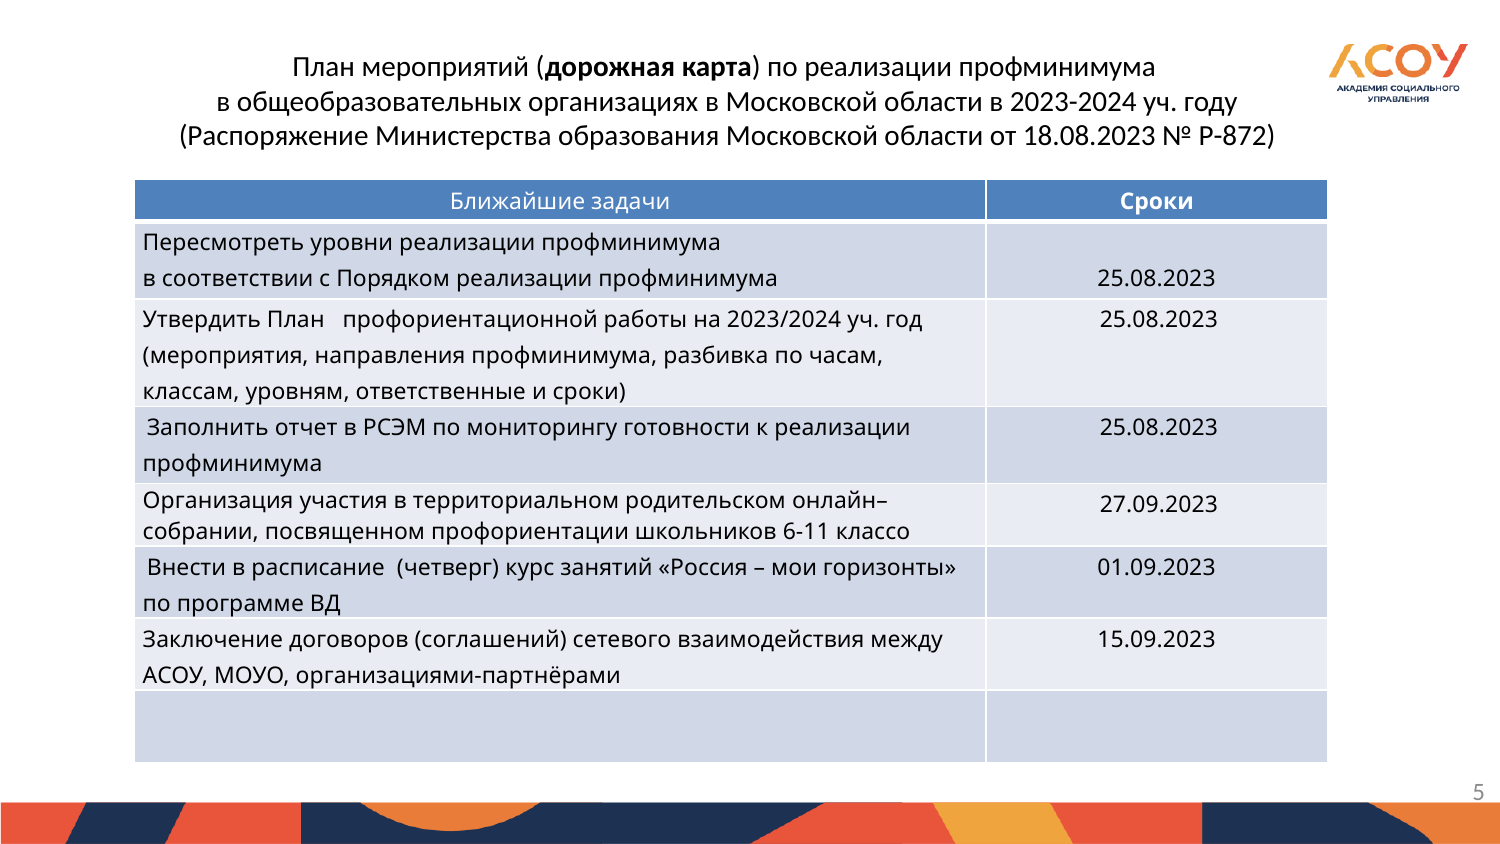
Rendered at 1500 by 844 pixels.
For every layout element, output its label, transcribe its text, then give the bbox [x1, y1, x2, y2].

table_cell 15.09.2023 [987, 619, 1327, 689]
table_cell 27.09.2023 [987, 484, 1327, 545]
table_cell 25.08.2023 [987, 300, 1327, 406]
table_cell Пересмотреть уровни реализации профминимума в соответствии с Порядком реализации профминимума [135, 224, 985, 298]
table_cell [135, 691, 985, 762]
table_header Ближайшие задачи [135, 180, 985, 219]
table_cell Внести в расписание (четверг) курс занятий «Россия – мои горизонты» по программе ВД [135, 547, 985, 617]
picture [0, 0, 1500, 844]
table_cell 25.08.2023 [987, 224, 1327, 298]
table_cell Заключение договоров (соглашений) сетевого взаимодействия между АСОУ, МОУО, организациями-партнёрами [135, 619, 985, 689]
table_cell Утвердить План профориентационной работы на 2023/2024 уч. год (мероприятия, направления профминимума, разбивка по часам, классам, уровням, ответственные и сроки) [135, 300, 985, 406]
table_cell 01.09.2023 [987, 547, 1327, 617]
table_header Сроки [987, 180, 1327, 219]
text_box План мероприятий (дорожная карта) по реализации профминимума в общеобразовательных организациях в Московской области в 2023-2024 уч. году (Распоряжение Министерства образования Московской области от 18.08.2023 № Р-872) [127, 41, 1328, 158]
table_cell 25.08.2023 [987, 407, 1327, 483]
table_cell Организация участия в территориальном родительском онлайн–собрании, посвященном профориентации школьников 6-11 классо [135, 484, 985, 545]
text_box [65, 72, 1231, 223]
slide_number 5 [1449, 774, 1500, 806]
table_cell [987, 691, 1327, 762]
table_cell Заполнить отчет в РСЭМ по мониторингу готовности к реализации профминимума [135, 407, 985, 483]
